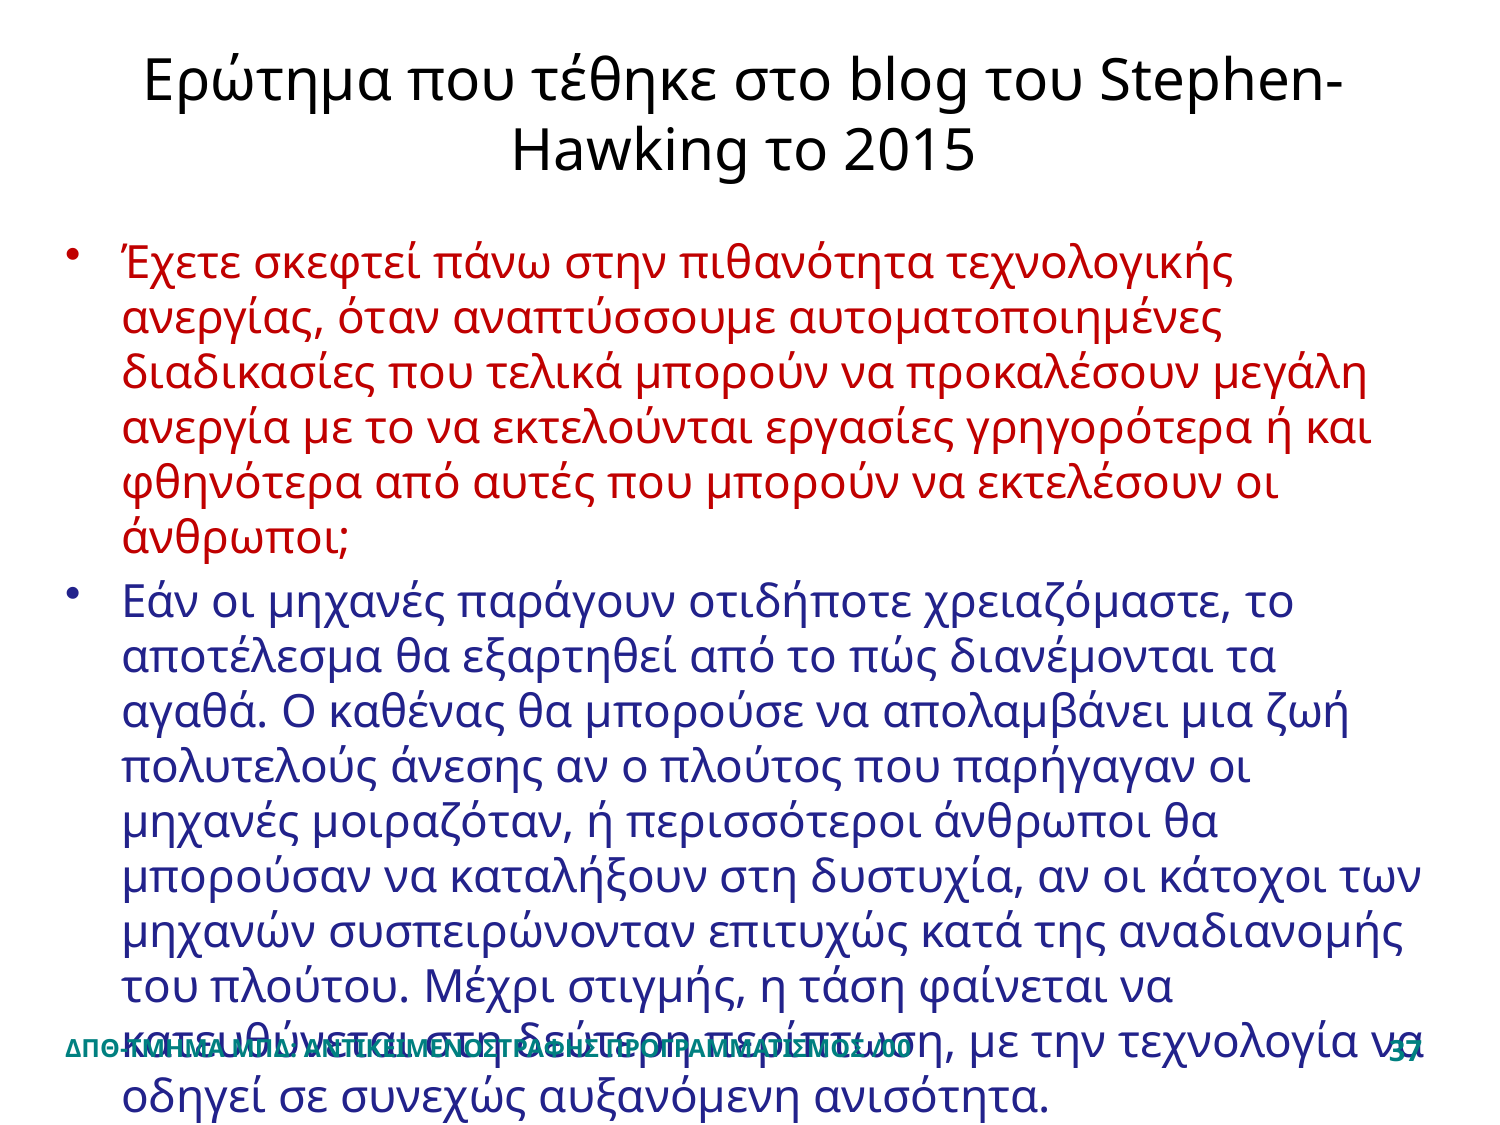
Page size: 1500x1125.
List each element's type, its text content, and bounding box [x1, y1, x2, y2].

title Ερώτημα που τέθηκε στο blog του Stephen-Hawking το 2015 [50, 50, 1438, 175]
list Έχετε σκεφτεί πάνω στην πιθανότητα τεχνολογικής ανεργίας, όταν αναπτύσσουμε αυτοματοποιημένες διαδικασίες που τελικά μπορούν να προκαλέσουν μεγάλη ανεργία με το να εκτελούνται εργασίες γρηγορότερα ή και φθηνότερα από αυτές που μπορούν να εκτελέσουν οι άνθρωποι; Εάν οι μηχανές παράγουν οτιδήποτε χρειαζόμαστε, το αποτέλεσμα θα εξαρτηθεί από το πώς διανέμονται τα αγαθά. Ο καθένας θα μπορούσε να απολαμβάνει μια ζωή πολυτελούς άνεσης αν ο πλούτος που παρήγαγαν οι μηχανές μοιραζόταν, ή περισσότεροι άνθρωποι θα μπορούσαν να καταλήξουν στη δυστυχία, αν οι κάτοχοι των μηχανών συσπειρώνονταν επιτυχώς κατά της αναδιανομής του πλούτου. Μέχρι στιγμής, η τάση φαίνεται να κατευθύνεται στη δεύτερη περίπτωση, με την τεχνολογία να οδηγεί σε συνεχώς αυξανόμενη ανισότητα. [50, 224, 1450, 1000]
slide_number 37 [1249, 1024, 1438, 1101]
footer ΔΠΘ-ΤΜΗΜΑ ΜΠΔ: ΑΝΤΙΚΕΙΜΕΝΟΣΤΡΑΦΗΣ ΠΡΟΓΡΑΜΜΑΤΙΣΜΟΣ /00 [49, 1024, 1213, 1101]
